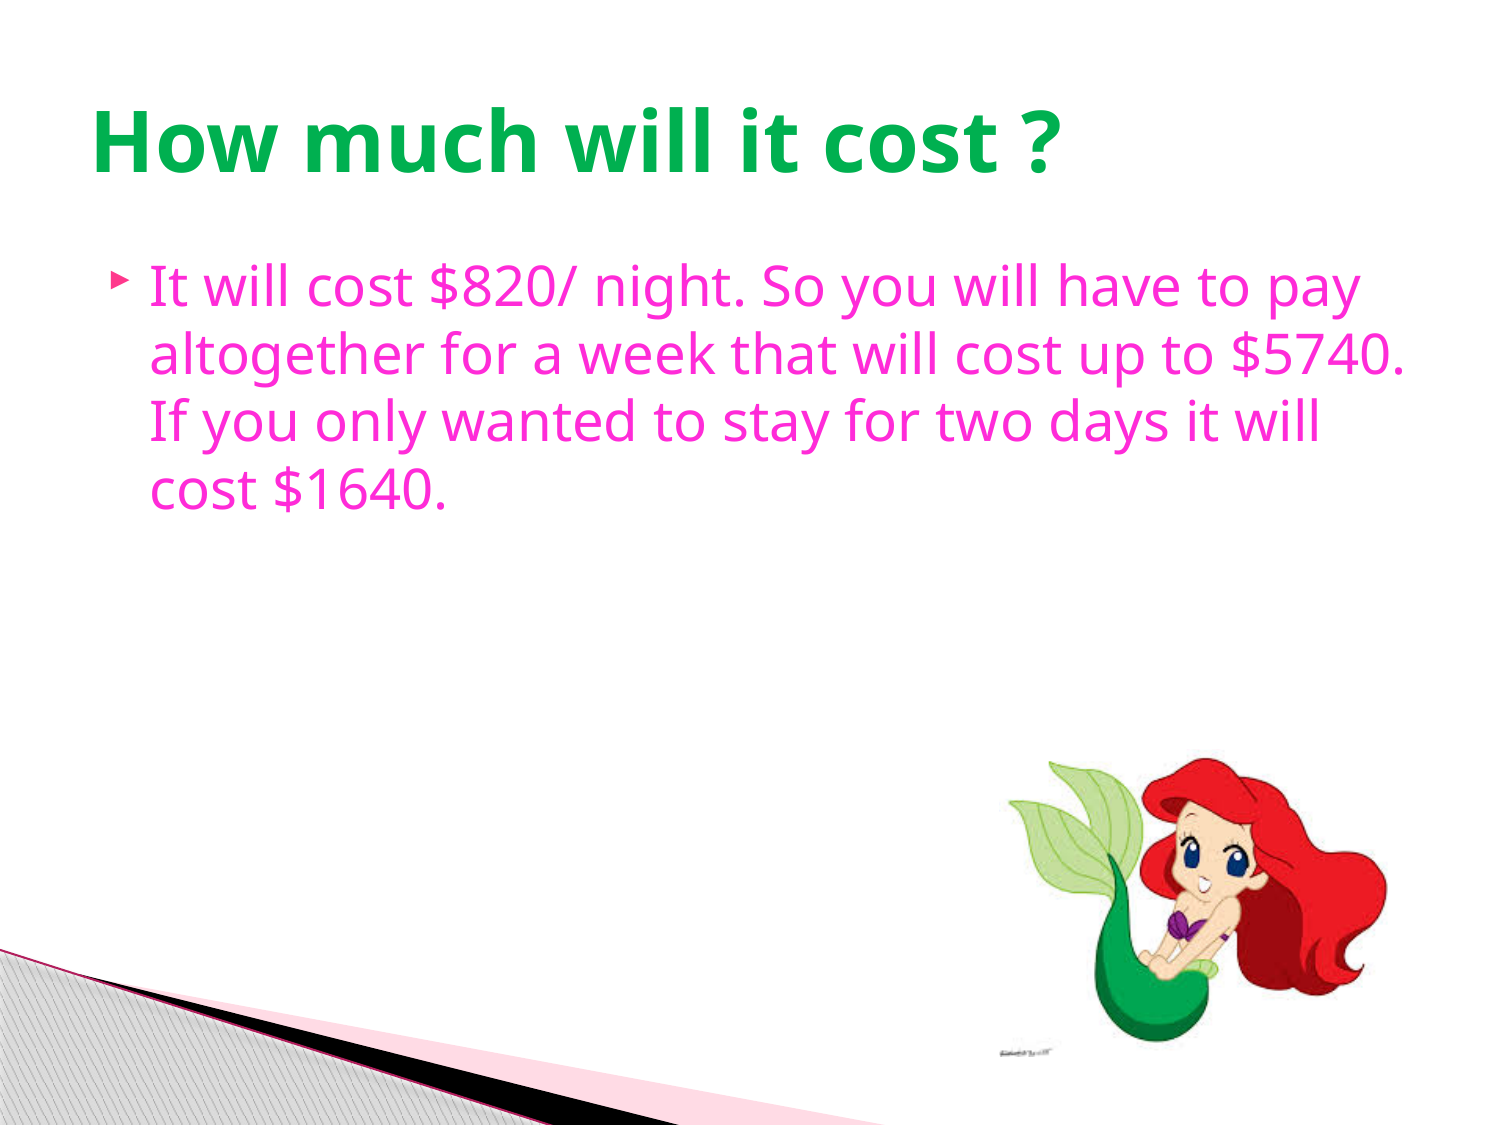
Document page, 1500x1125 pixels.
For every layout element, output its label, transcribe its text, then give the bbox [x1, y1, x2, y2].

picture [999, 749, 1402, 1057]
title How much will it cost ? [75, 45, 1425, 233]
list It will cost $820/ night. So you will have to pay altogether for a week that will cost up to $5740. If you only wanted to stay for two days it will cost $1640. [75, 243, 1425, 986]
